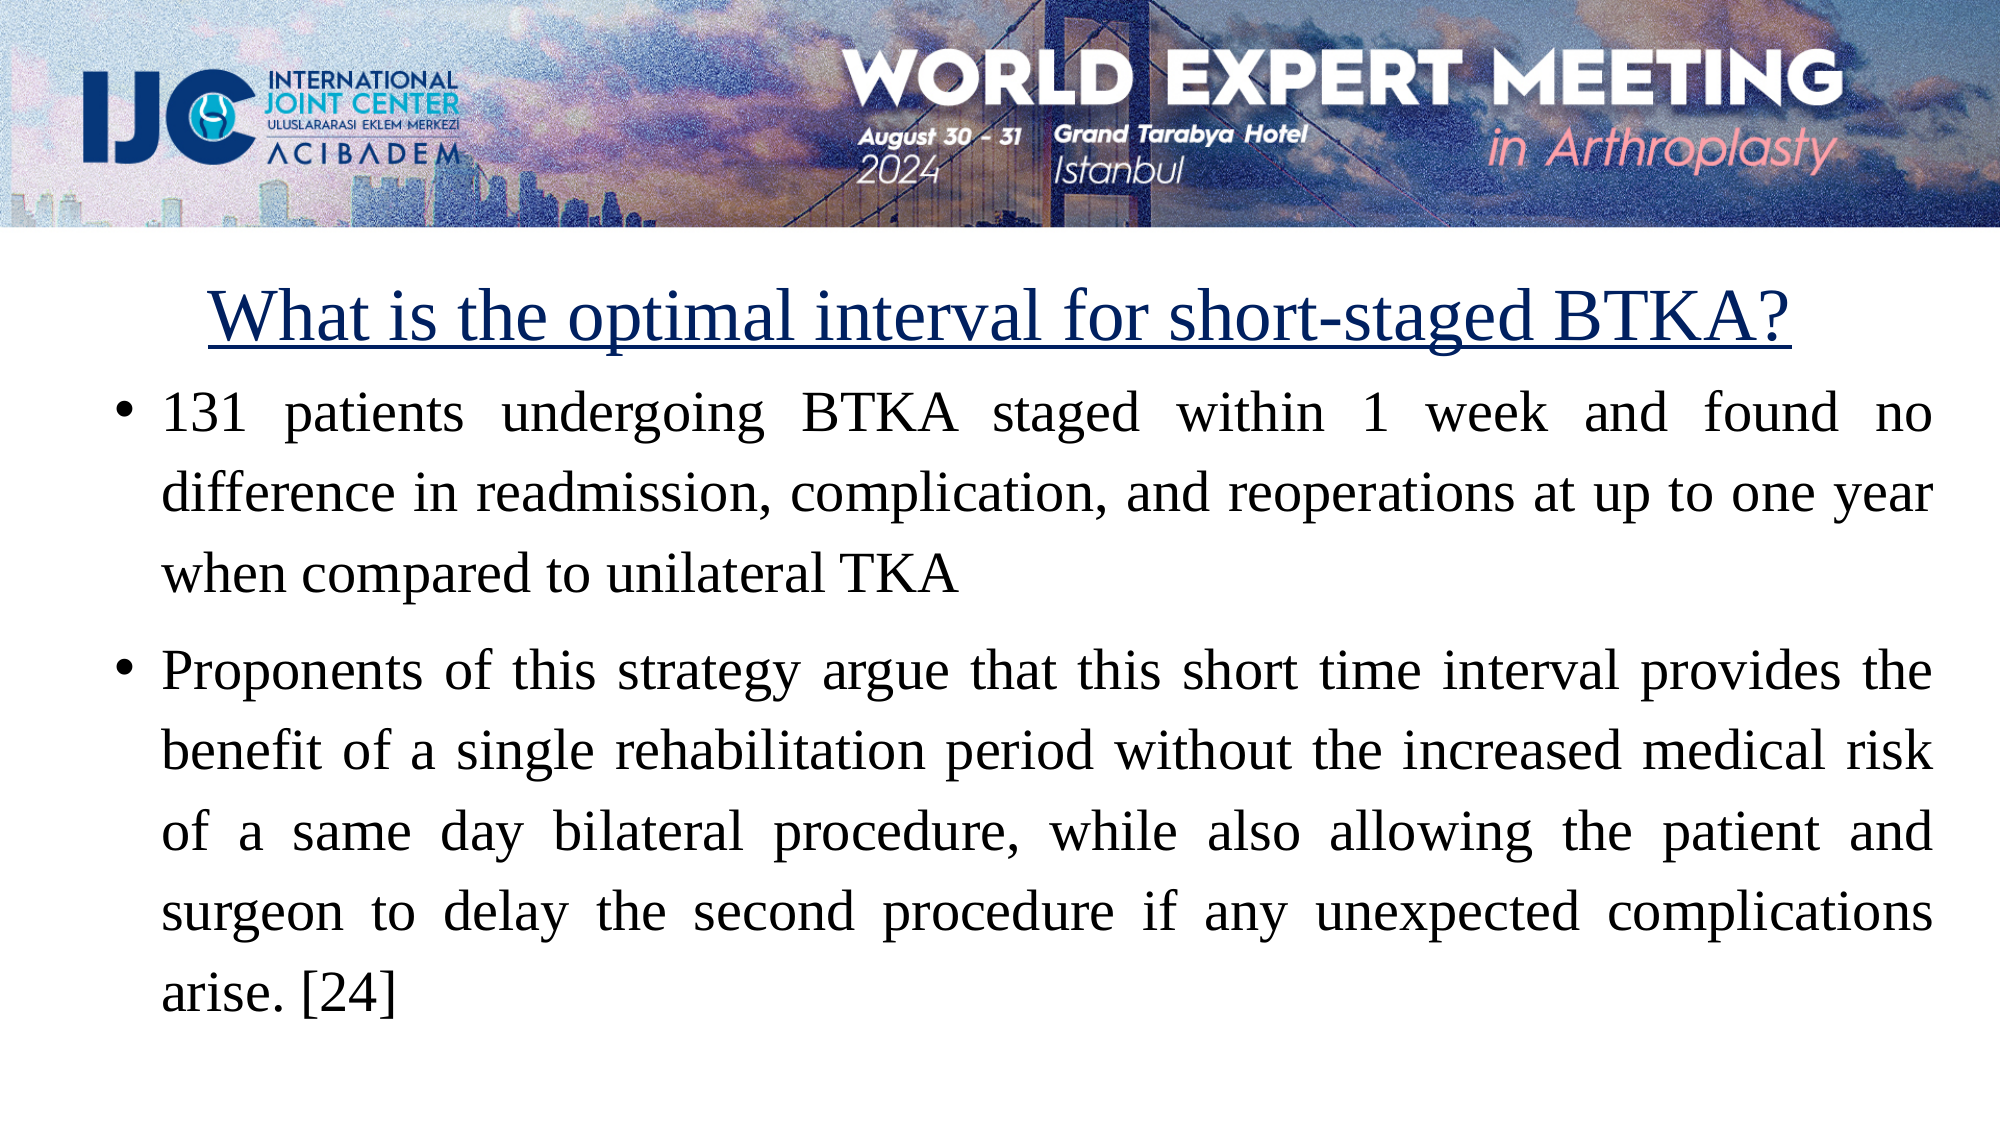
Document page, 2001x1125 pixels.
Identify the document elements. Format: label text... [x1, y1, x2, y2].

picture [0, 0, 2000, 1125]
subtitle 131 patients undergoing BTKA staged within 1 week and found no difference in readmission, complication, and reoperations at up to one year when compared to unilateral TKA Proponents of this strategy argue that this short time interval provides the benefit of a single rehabilitation period without the increased medical risk of a same day bilateral procedure, while also allowing the patient and surgeon to delay the second procedure if any unexpected complications arise. [24] [99, 355, 1950, 1089]
title What is the optimal interval for short-staged BTKA? [137, 207, 1863, 425]
